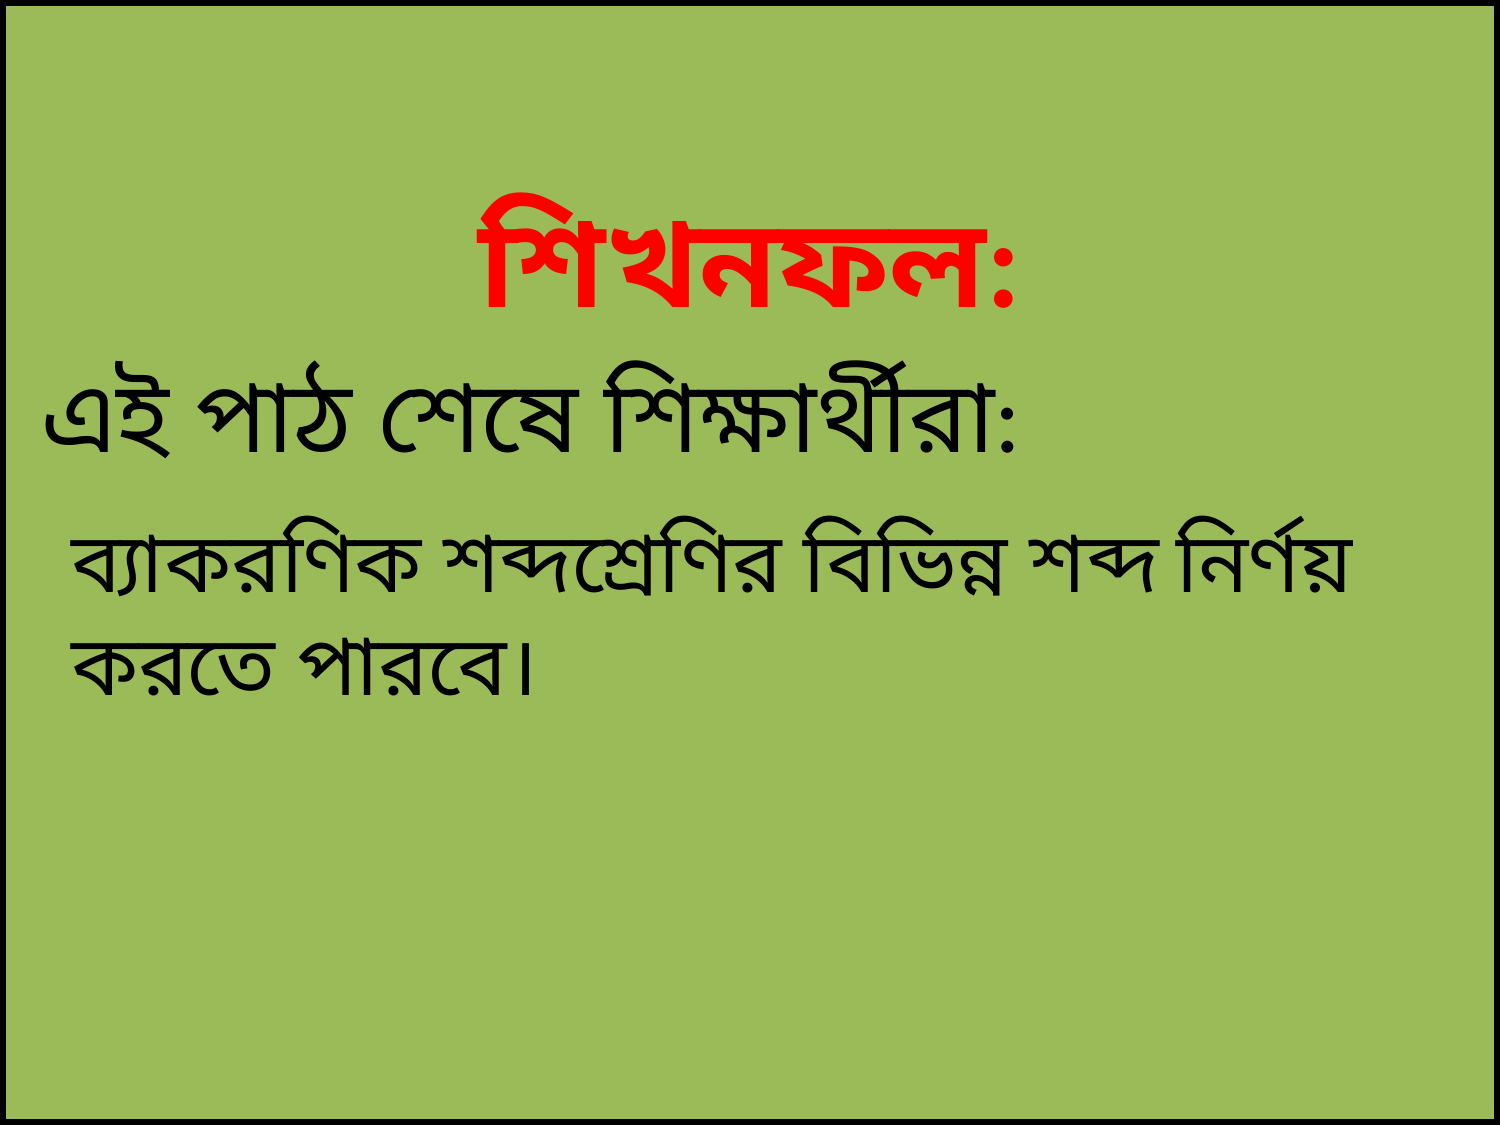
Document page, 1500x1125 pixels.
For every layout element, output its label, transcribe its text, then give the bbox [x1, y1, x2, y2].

list শিখনফল: এই পাঠ শেষে শিক্ষার্থীরা: ব্যাকরণিক শব্দশ্রেণির বিভিন্ন শব্দ নির্ণয় করতে পারবে। [0, 0, 1500, 1125]
